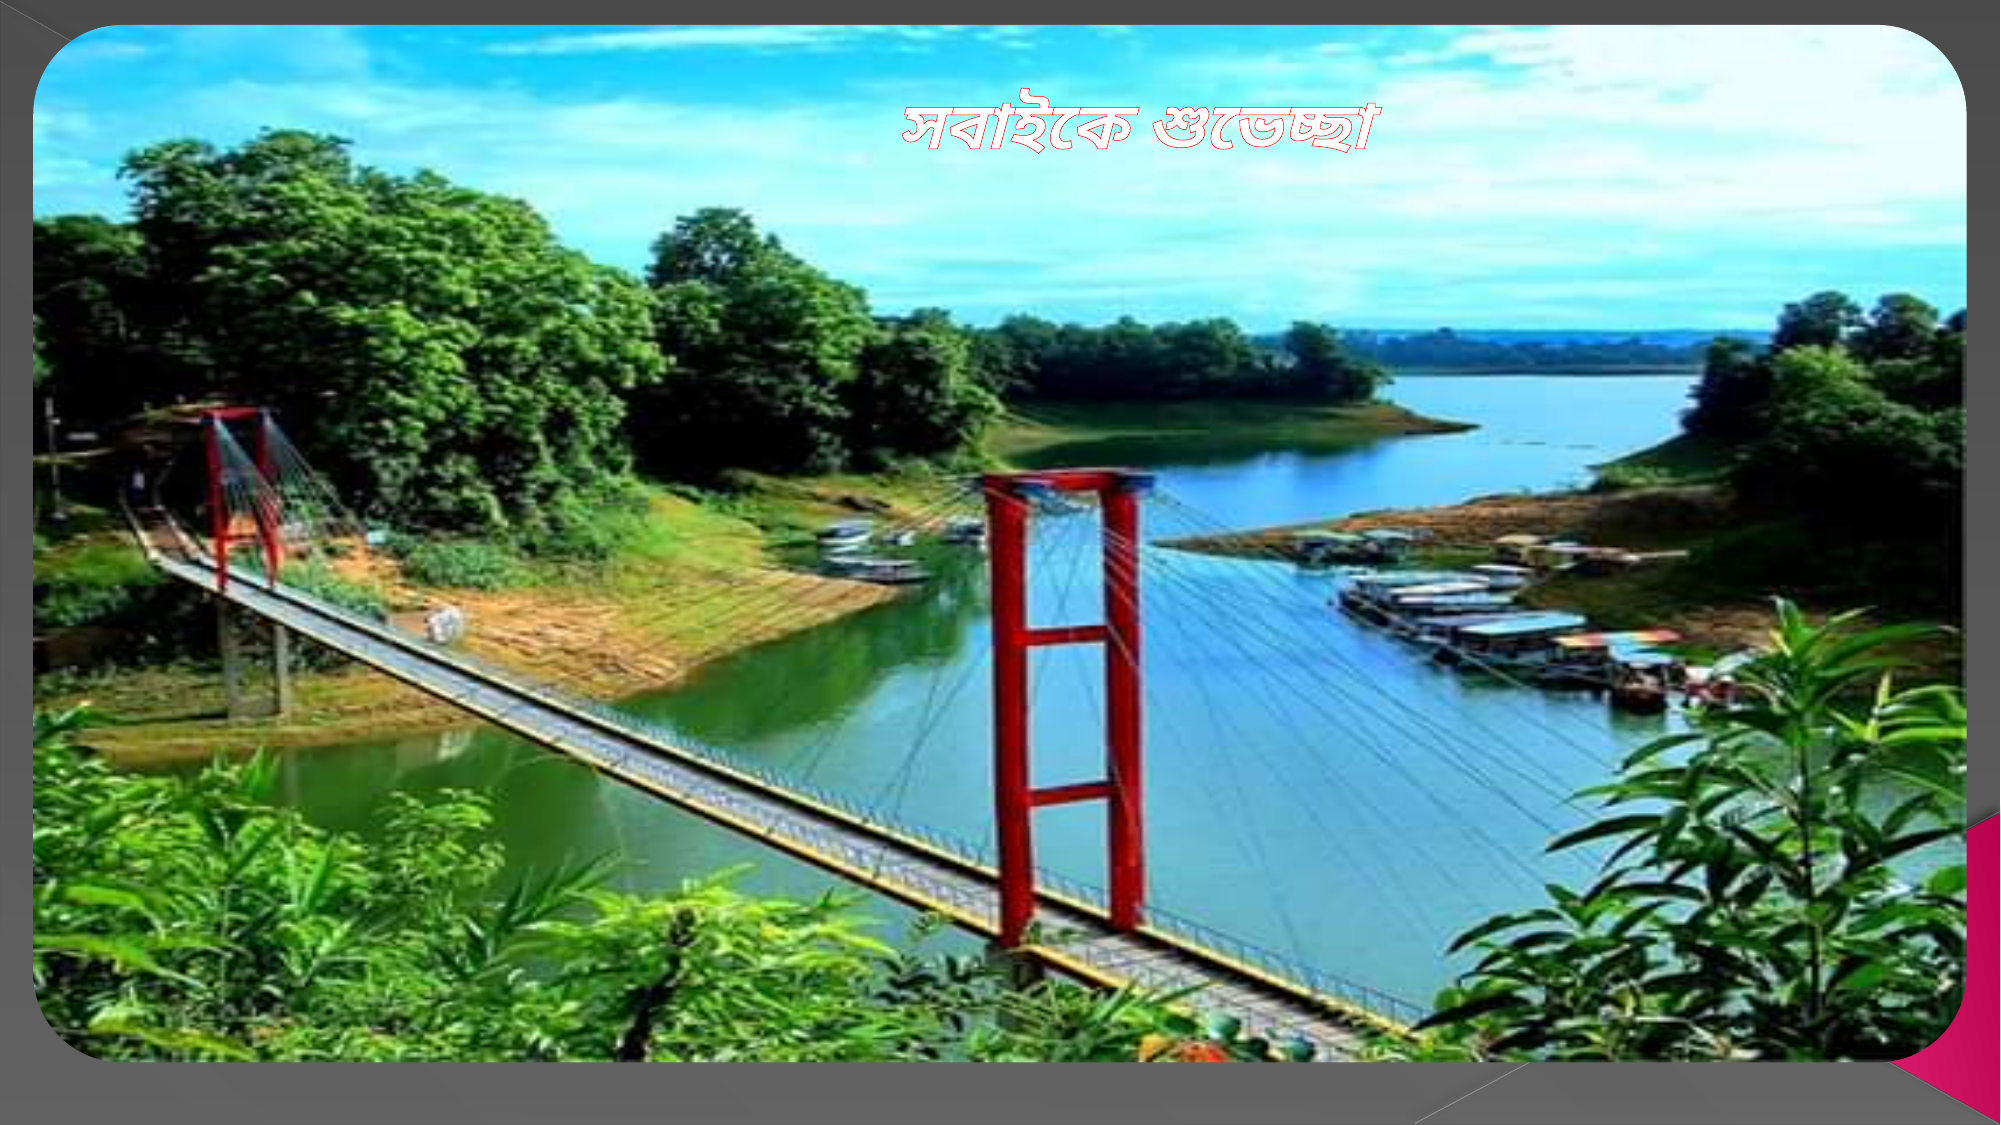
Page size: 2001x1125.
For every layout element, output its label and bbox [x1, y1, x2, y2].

picture [32, 24, 1967, 1063]
picture [416, 24, 425, 32]
picture [427, 24, 477, 29]
